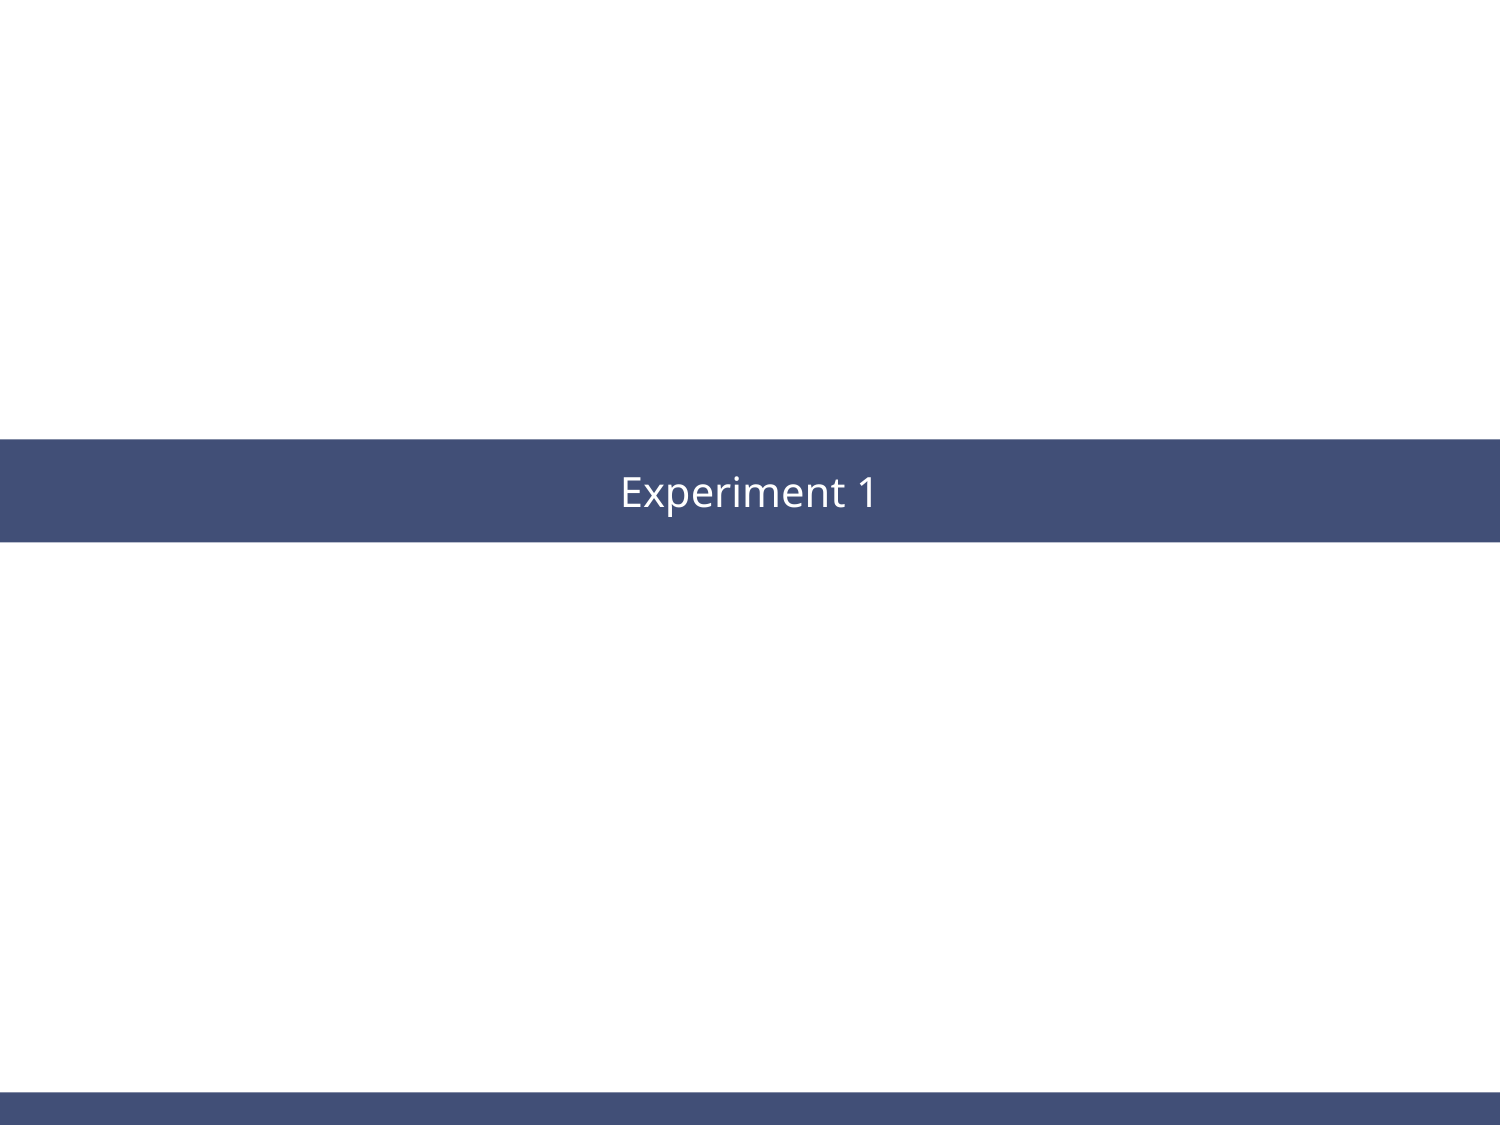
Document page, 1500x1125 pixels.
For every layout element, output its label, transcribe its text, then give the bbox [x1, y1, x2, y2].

text_box Experiment 1 [0, 438, 1500, 544]
